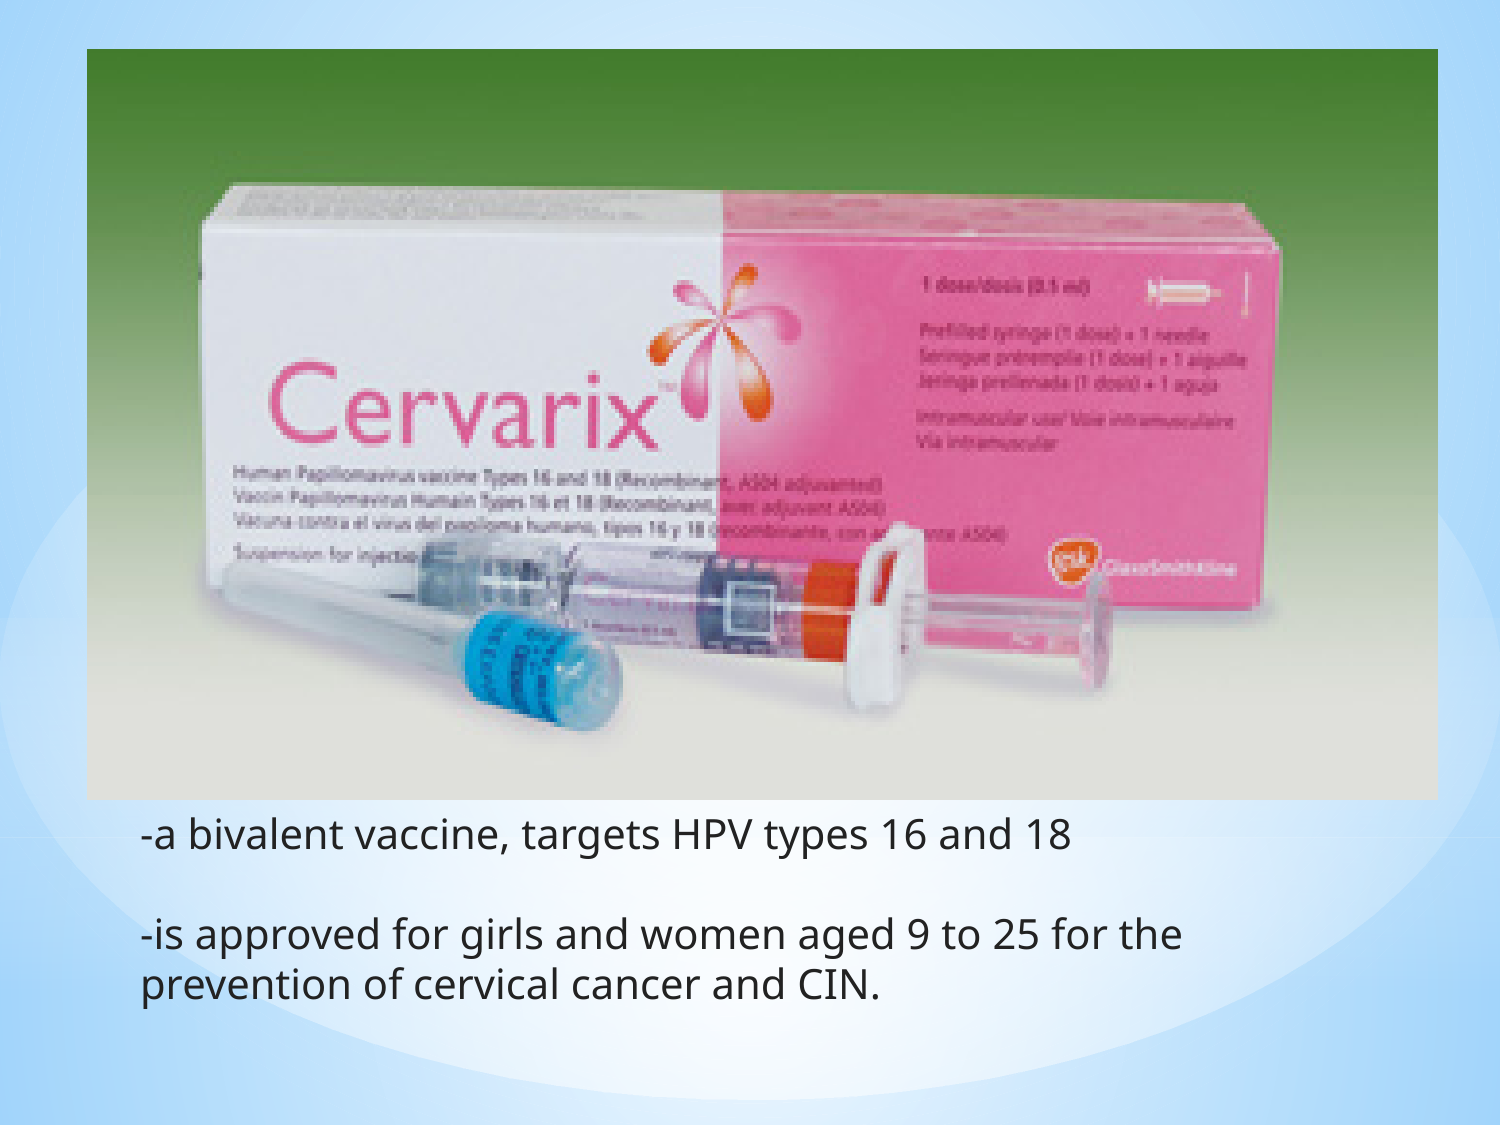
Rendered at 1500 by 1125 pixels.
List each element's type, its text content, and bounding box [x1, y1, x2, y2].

title -a bivalent vaccine, targets HPV types 16 and 18 -is approved for girls and women aged 9 to 25 for the prevention of cervical cancer and CIN. [125, 810, 1244, 1025]
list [87, 49, 1438, 801]
